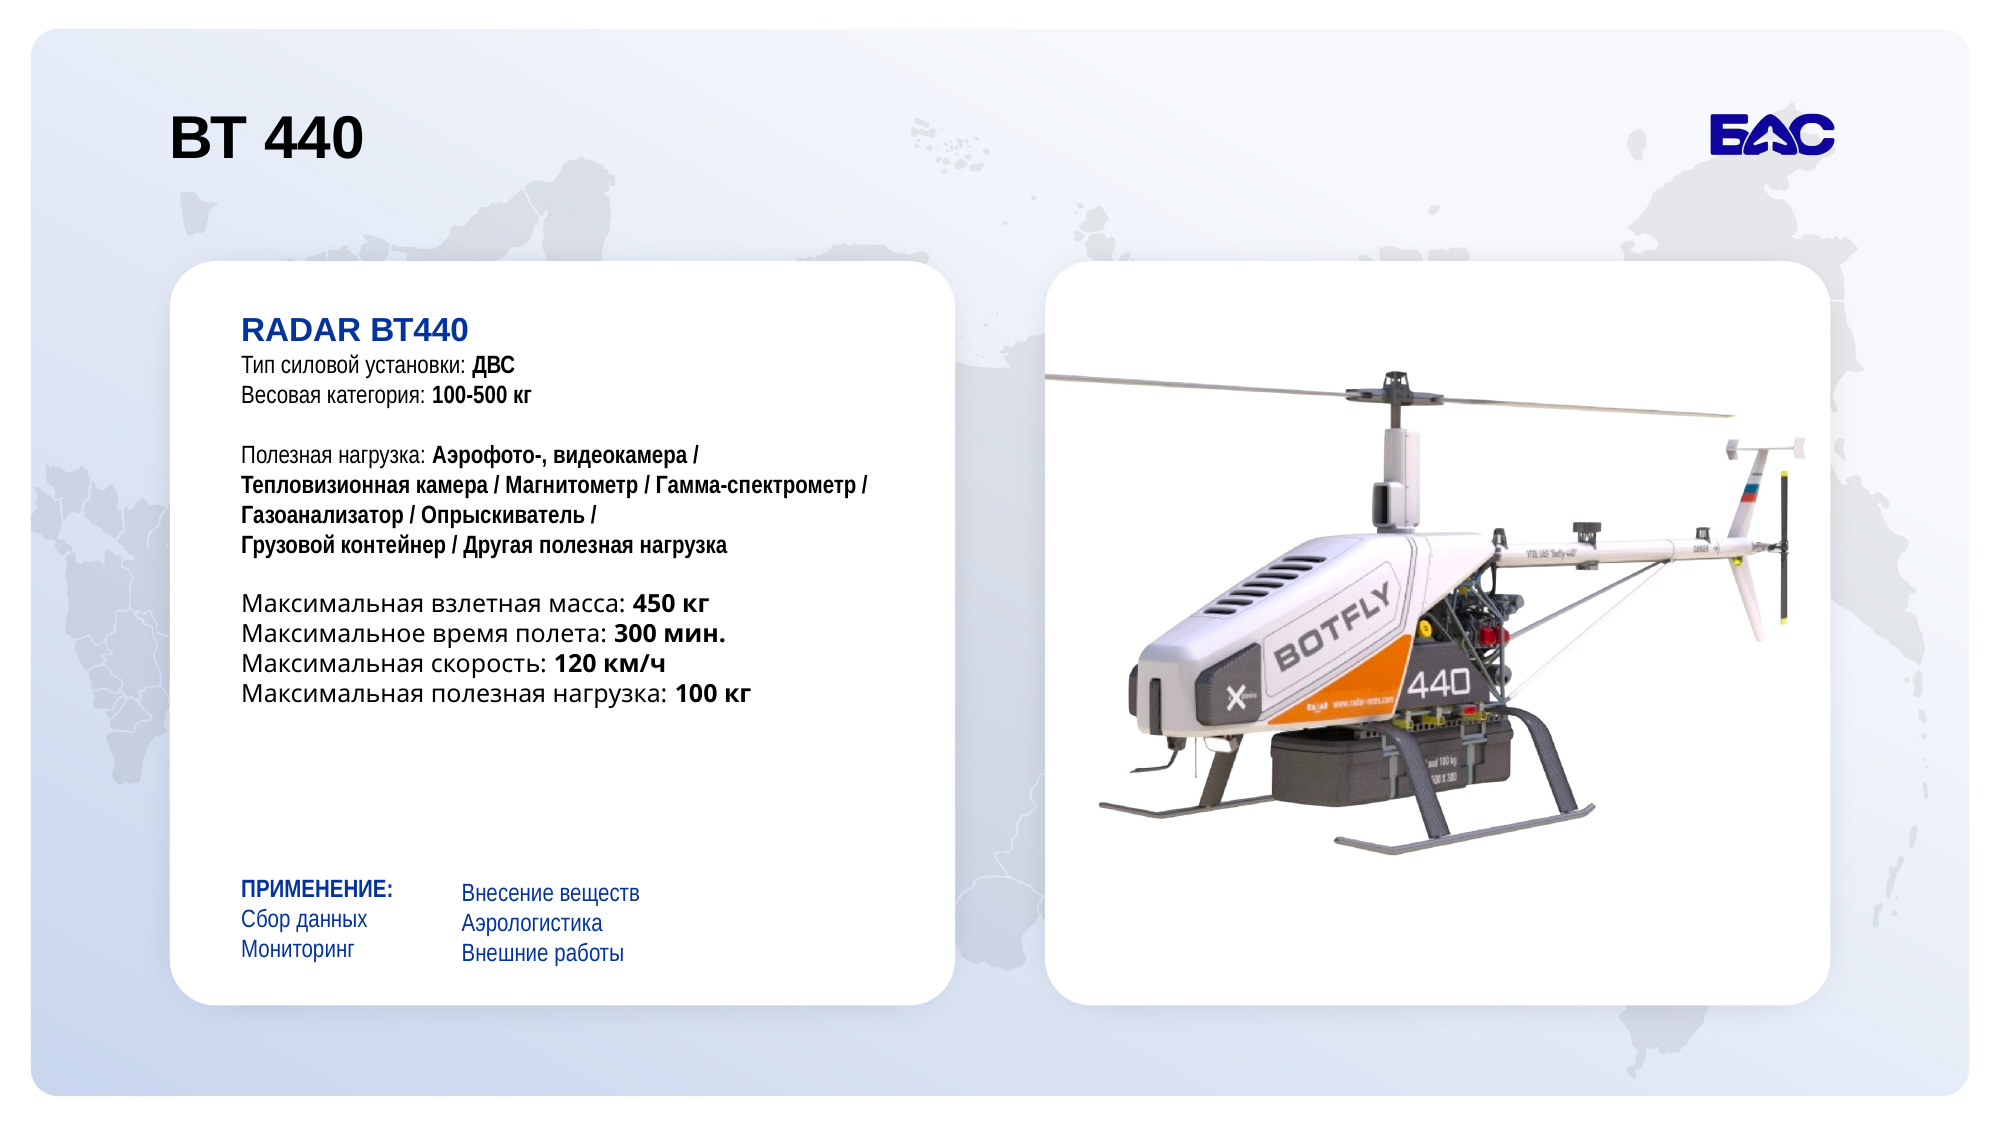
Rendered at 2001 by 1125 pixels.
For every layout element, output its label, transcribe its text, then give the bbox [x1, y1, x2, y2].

text_box Внесение веществ Aэрологистика Внешние работы [461, 876, 842, 966]
text_box ПРИМЕНЕНИЕ: Сбор данных Мониторинг [241, 872, 425, 963]
text_box [168, 260, 957, 1007]
text_box [1044, 260, 1832, 1007]
text_box ВТ 440 [169, 98, 1461, 172]
picture [30, 28, 1970, 1097]
text_box RADAR ВТ440 Тип силовой установки: ДВС Весовая категория: 100-500 кг Полезная нагрузка: Аэрофото-, видеокамера / Тепловизионная камера / Магнитометр / Гамма-спектрометр / Газоанализатор / Опрыскиватель / Грузовой контейнер / Другая полезная нагрузка Максимальная взлетная масса: 450 кг Максимальное время полета: 300 мин. Максимальная скорость: 120 км/ч Максимальная полезная нагрузка: 100 кг [241, 308, 895, 708]
